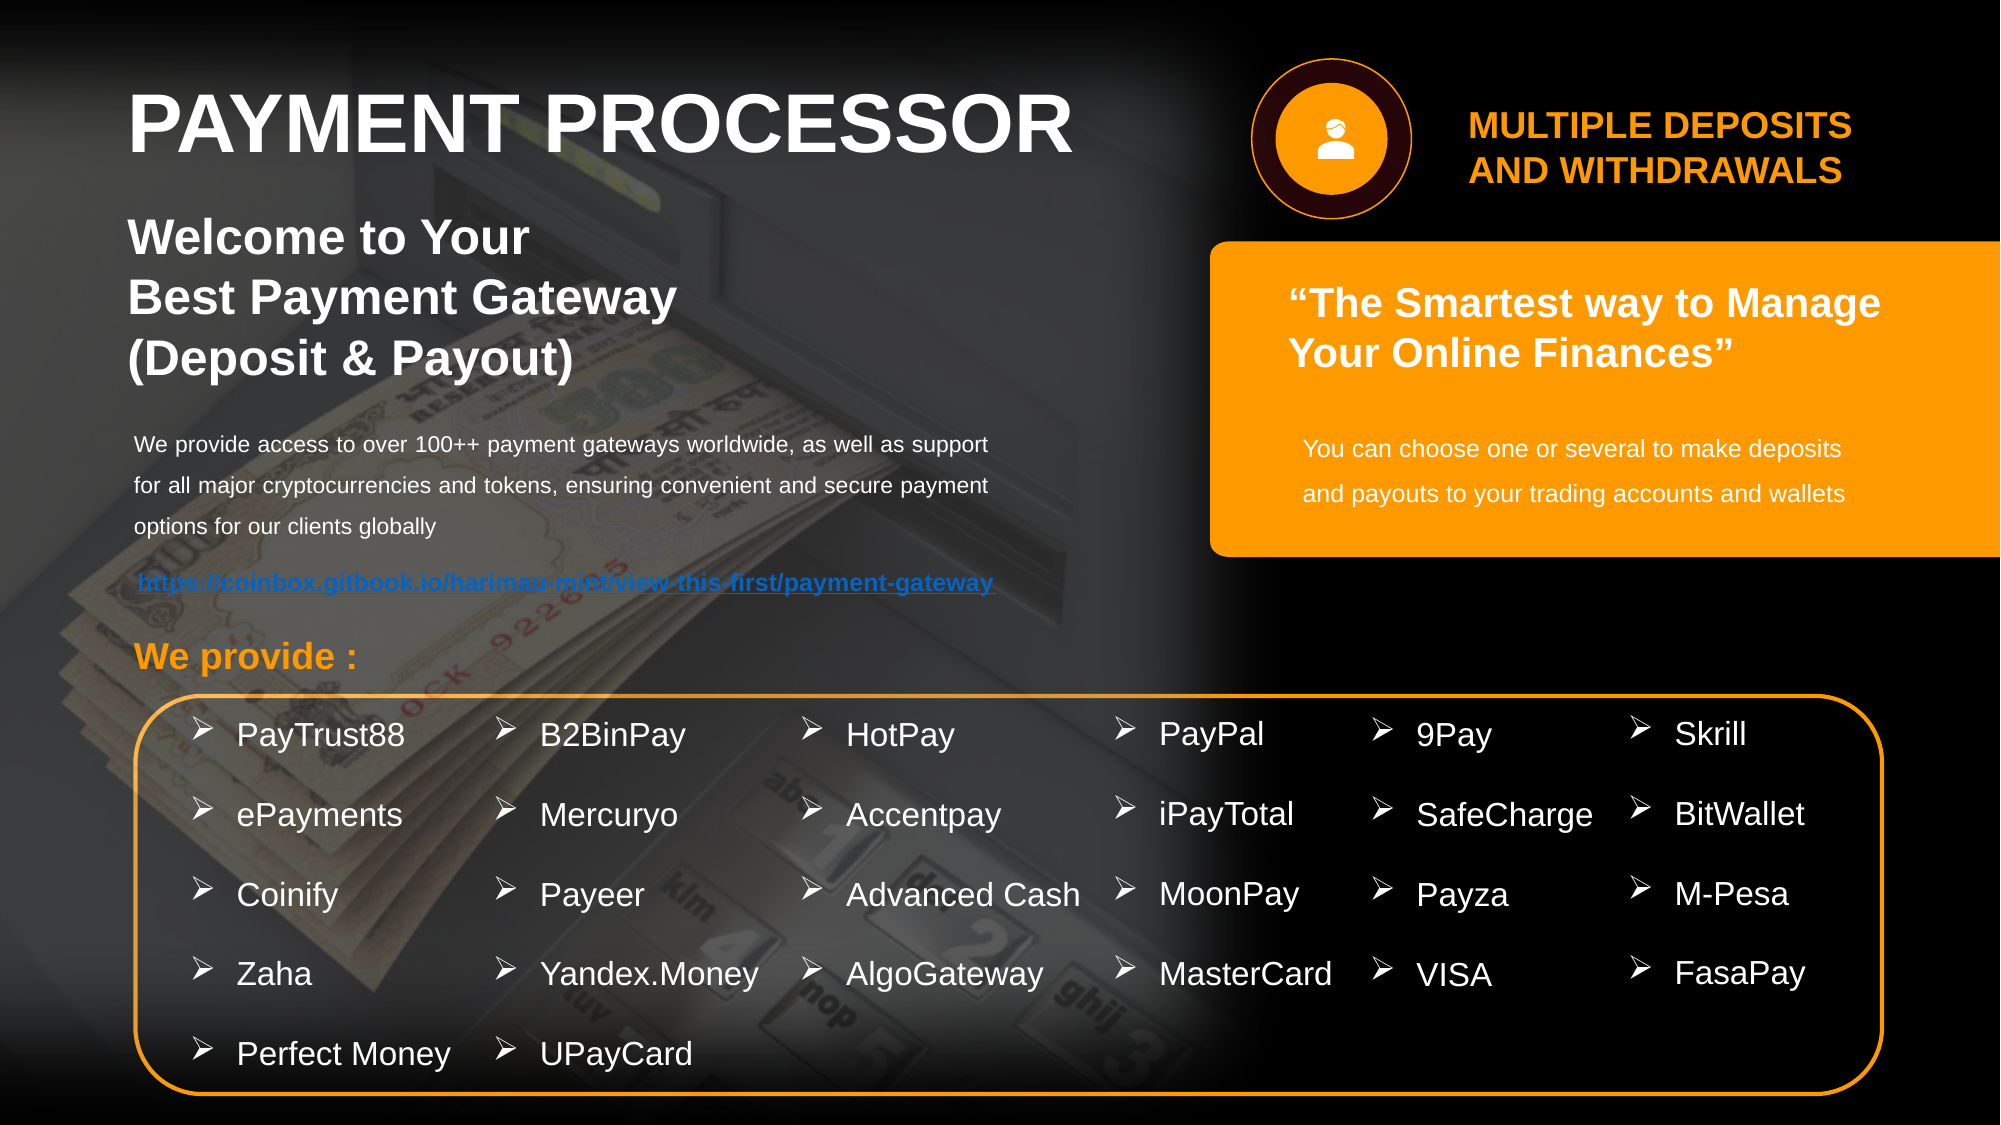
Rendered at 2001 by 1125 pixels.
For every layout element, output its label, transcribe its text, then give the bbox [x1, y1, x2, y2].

text_box PayPal iPayTotal MoonPay MasterCard [1308, 705, 1354, 1000]
text_box MULTIPLE DEPOSITS AND WITHDRAWALS [1453, 93, 1895, 199]
text_box 9Pay SafeCharge Payza VISA [1354, 705, 1613, 1001]
text_box [1308, 693, 1885, 1097]
picture [0, 0, 1303, 1125]
text_box You can choose one or several to make deposits and payouts to your trading accounts and wallets [1308, 410, 1894, 515]
text_box [1308, 242, 2000, 557]
text_box “The Smartest way to Manage Your Online Finances” [1308, 267, 1909, 383]
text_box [1251, 58, 1412, 219]
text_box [1317, 118, 1355, 160]
text_box Skrill BitWallet M-Pesa FasaPay [1612, 704, 1839, 999]
